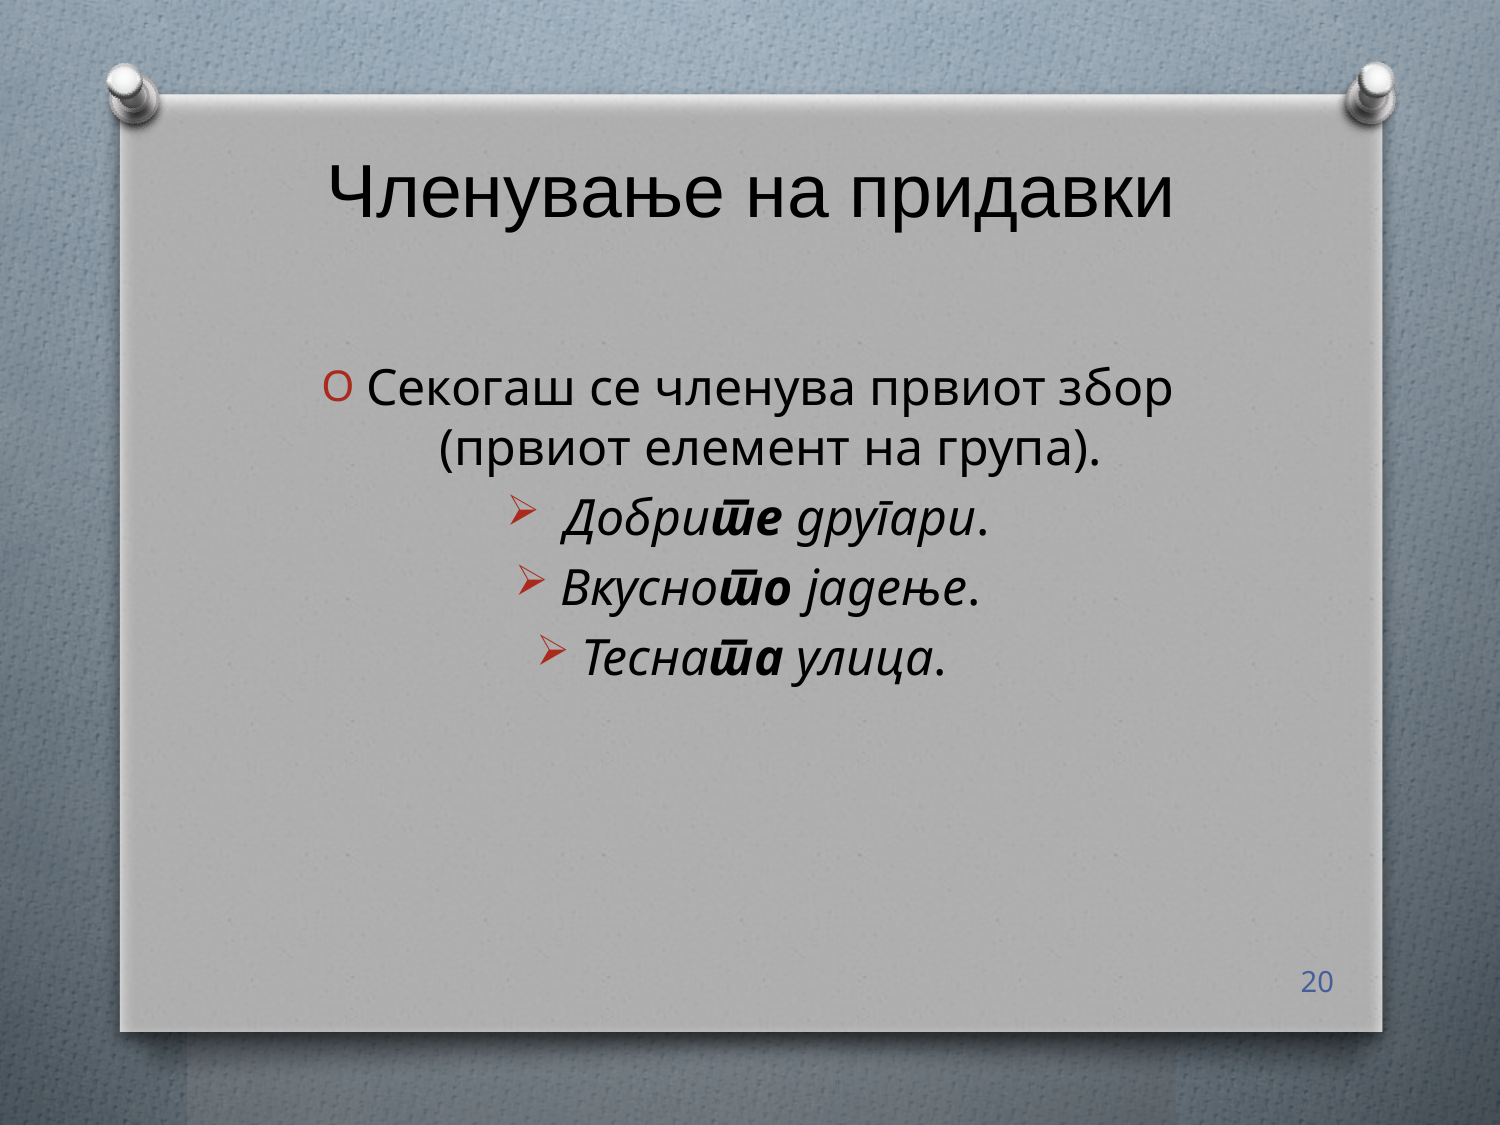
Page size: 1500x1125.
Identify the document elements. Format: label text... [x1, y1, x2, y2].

picture [75, 29, 198, 153]
picture [1317, 35, 1439, 156]
title Членување на придавки [179, 134, 1323, 332]
list Секогаш се членува првиот збор (првиот елемент на група). Добрите другари. Вкусното јадење. Тесната улица. [240, 347, 1257, 939]
slide_number 20 [1258, 952, 1350, 1013]
